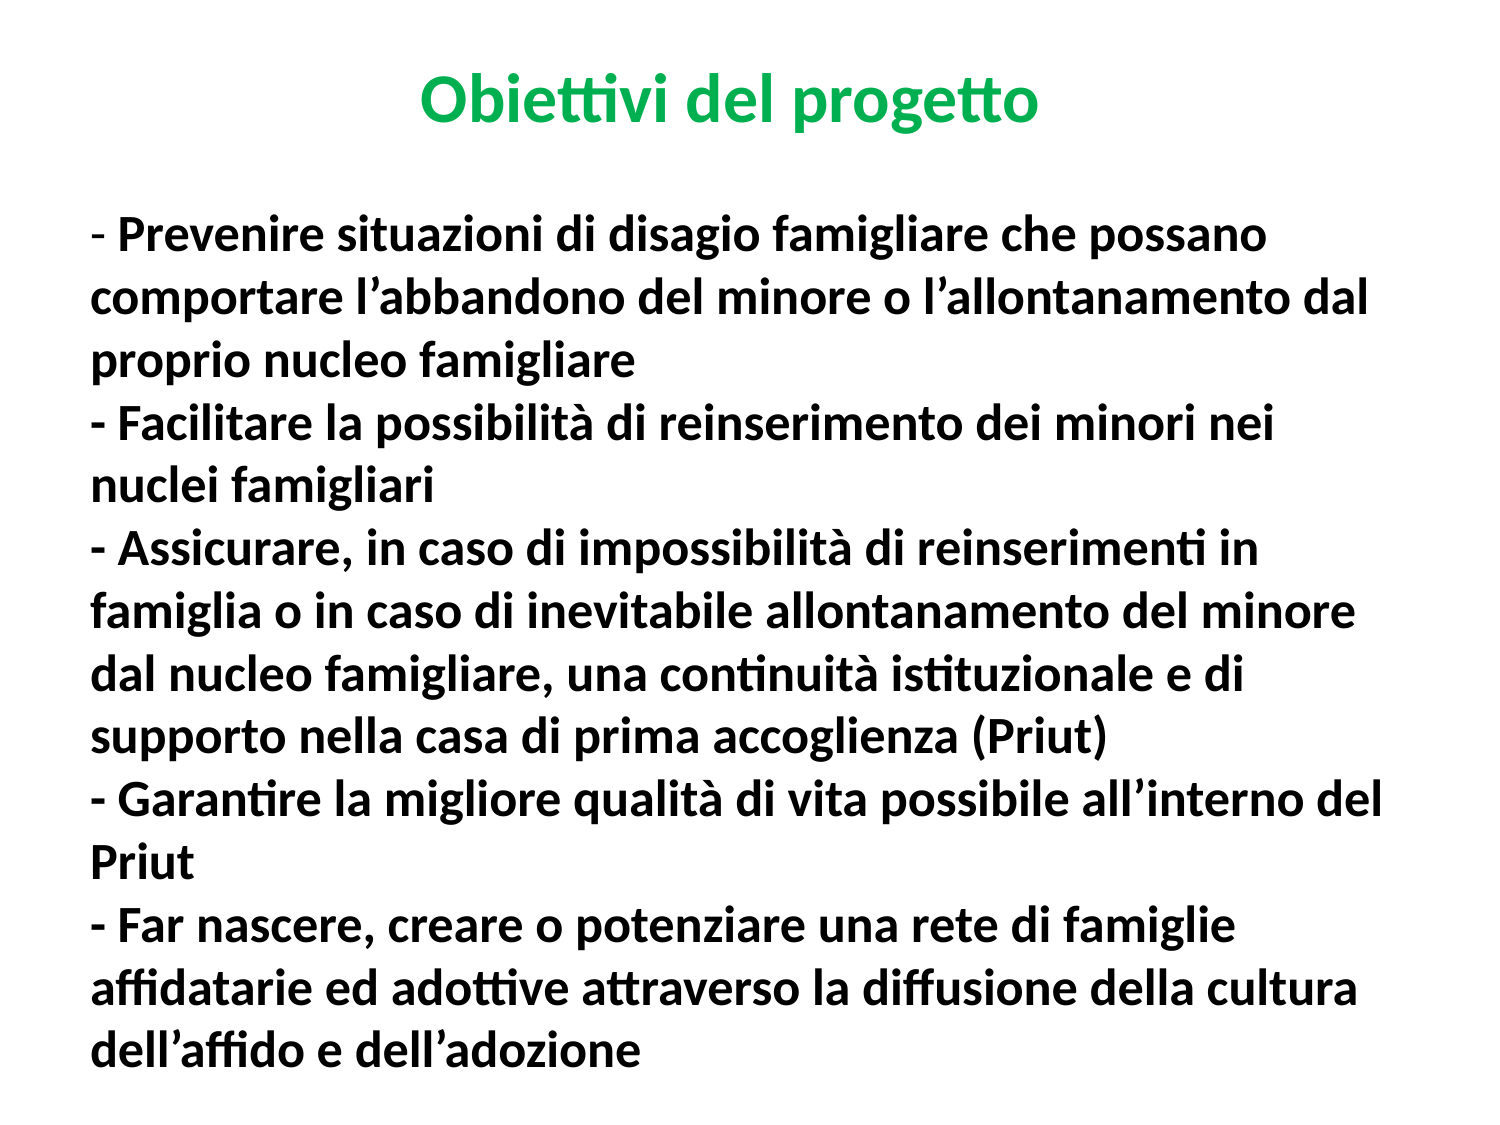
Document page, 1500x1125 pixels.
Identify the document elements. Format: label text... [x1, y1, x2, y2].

title Obiettivi del progetto - Prevenire situazioni di disagio famigliare che possano comportare l’abbandono del minore o l’allontanamento dal proprio nucleo famigliare - Facilitare la possibilità di reinserimento dei minori nei nuclei famigliari - Assicurare, in caso di impossibilità di reinserimenti in famiglia o in caso di inevitabile allontanamento del minore dal nucleo famigliare, una continuità istituzionale e di supporto nella casa di prima accoglienza (Priut) - Garantire la migliore qualità di vita possibile all’interno del Priut - Far nascere, creare o potenziare una rete di famiglie affidatarie ed adottive attraverso la diffusione della cultura dell’affido e dell’adozione [75, 45, 1425, 1125]
